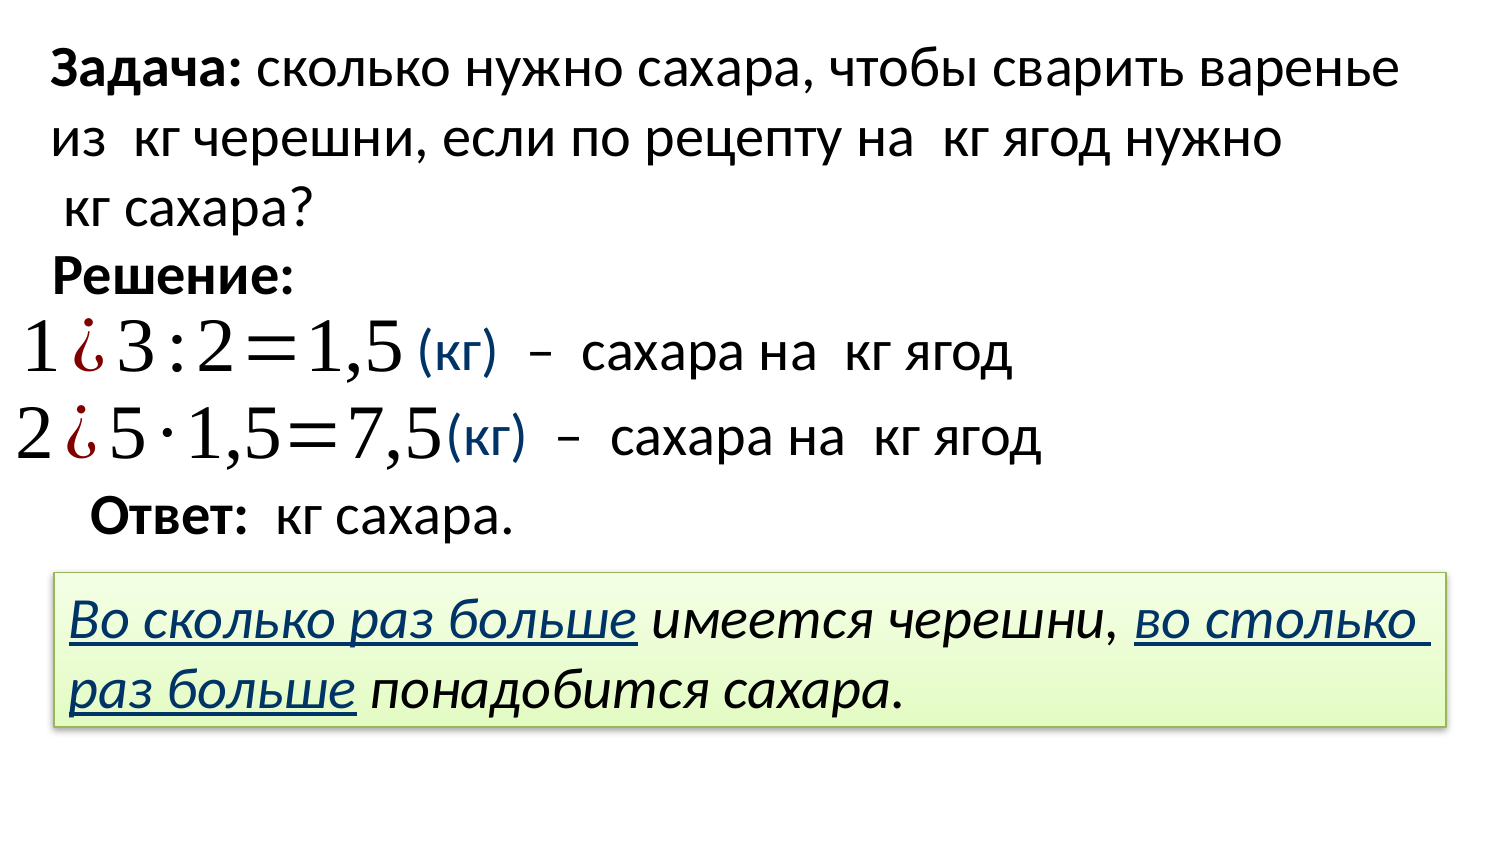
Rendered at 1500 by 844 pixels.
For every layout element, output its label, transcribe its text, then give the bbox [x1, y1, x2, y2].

text_box Во сколько раз больше имеется черешни, во столько раз больше понадобится сахара. [53, 572, 1447, 728]
text_box Решение: [37, 228, 311, 314]
